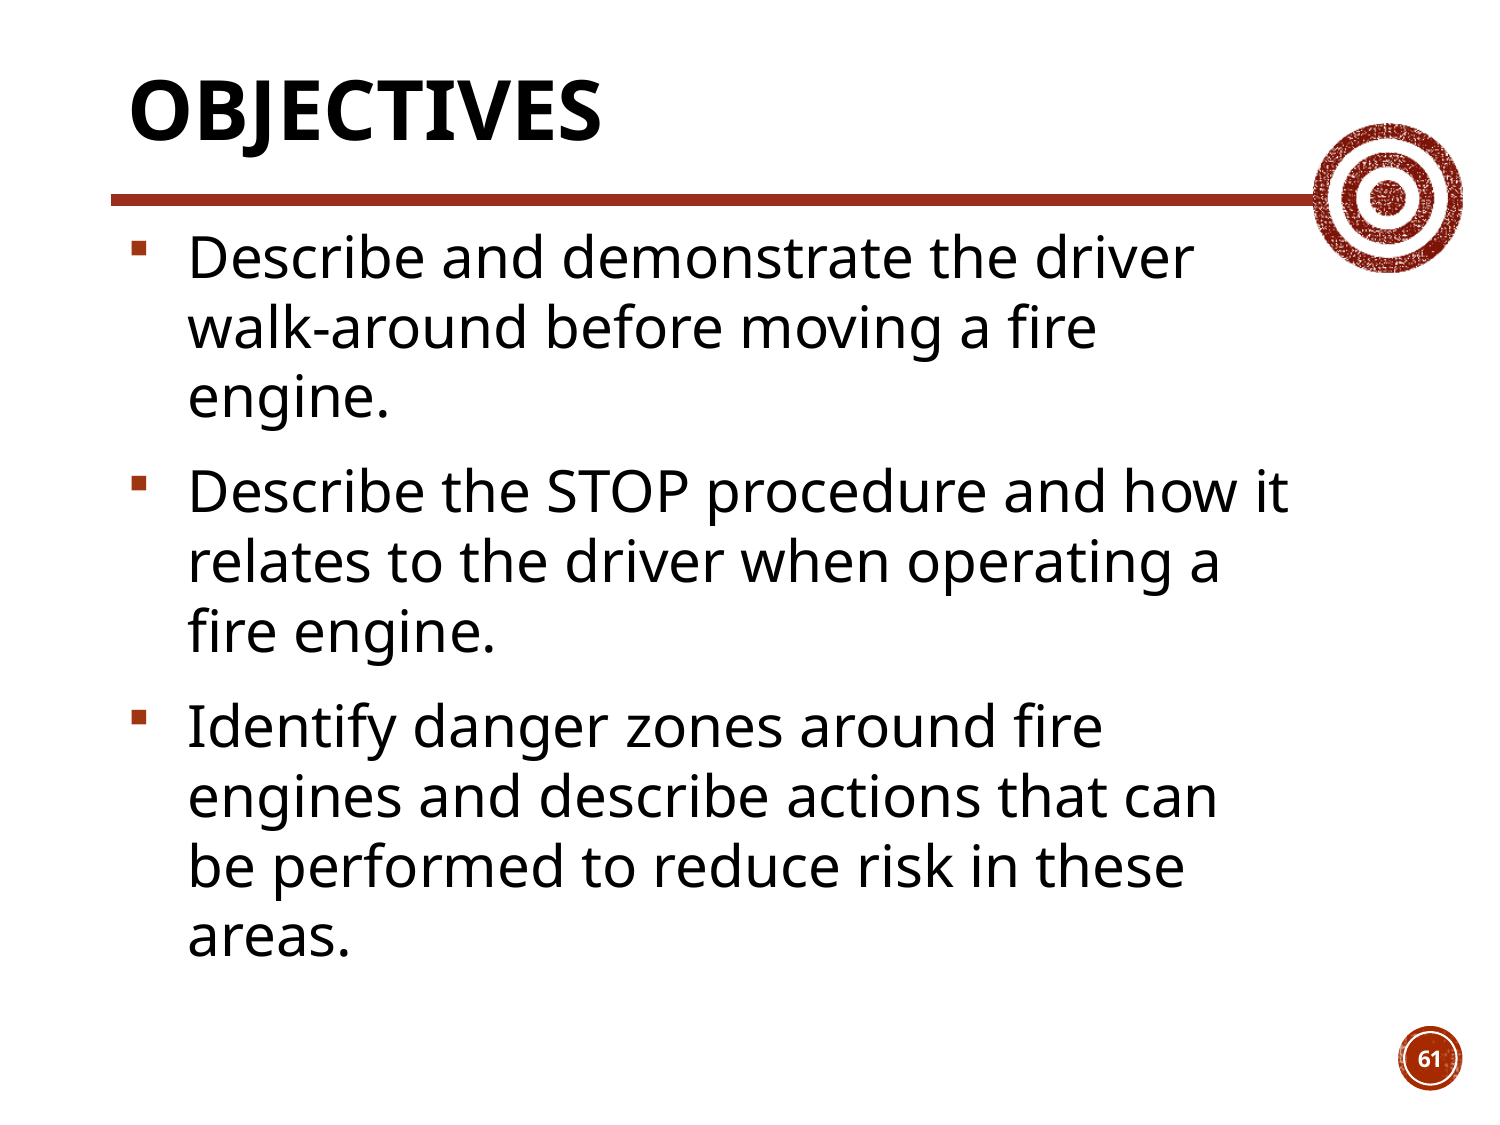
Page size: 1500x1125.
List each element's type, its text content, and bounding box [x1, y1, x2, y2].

title Objectives [112, 31, 1388, 182]
subtitle Describe and demonstrate the driver walk-around before moving a fire engine. Describe the STOP procedure and how it relates to the driver when operating a fire engine. Identify danger zones around fire engines and describe actions that can be performed to reduce risk in these areas. [112, 212, 1314, 1089]
picture [1316, 126, 1462, 272]
